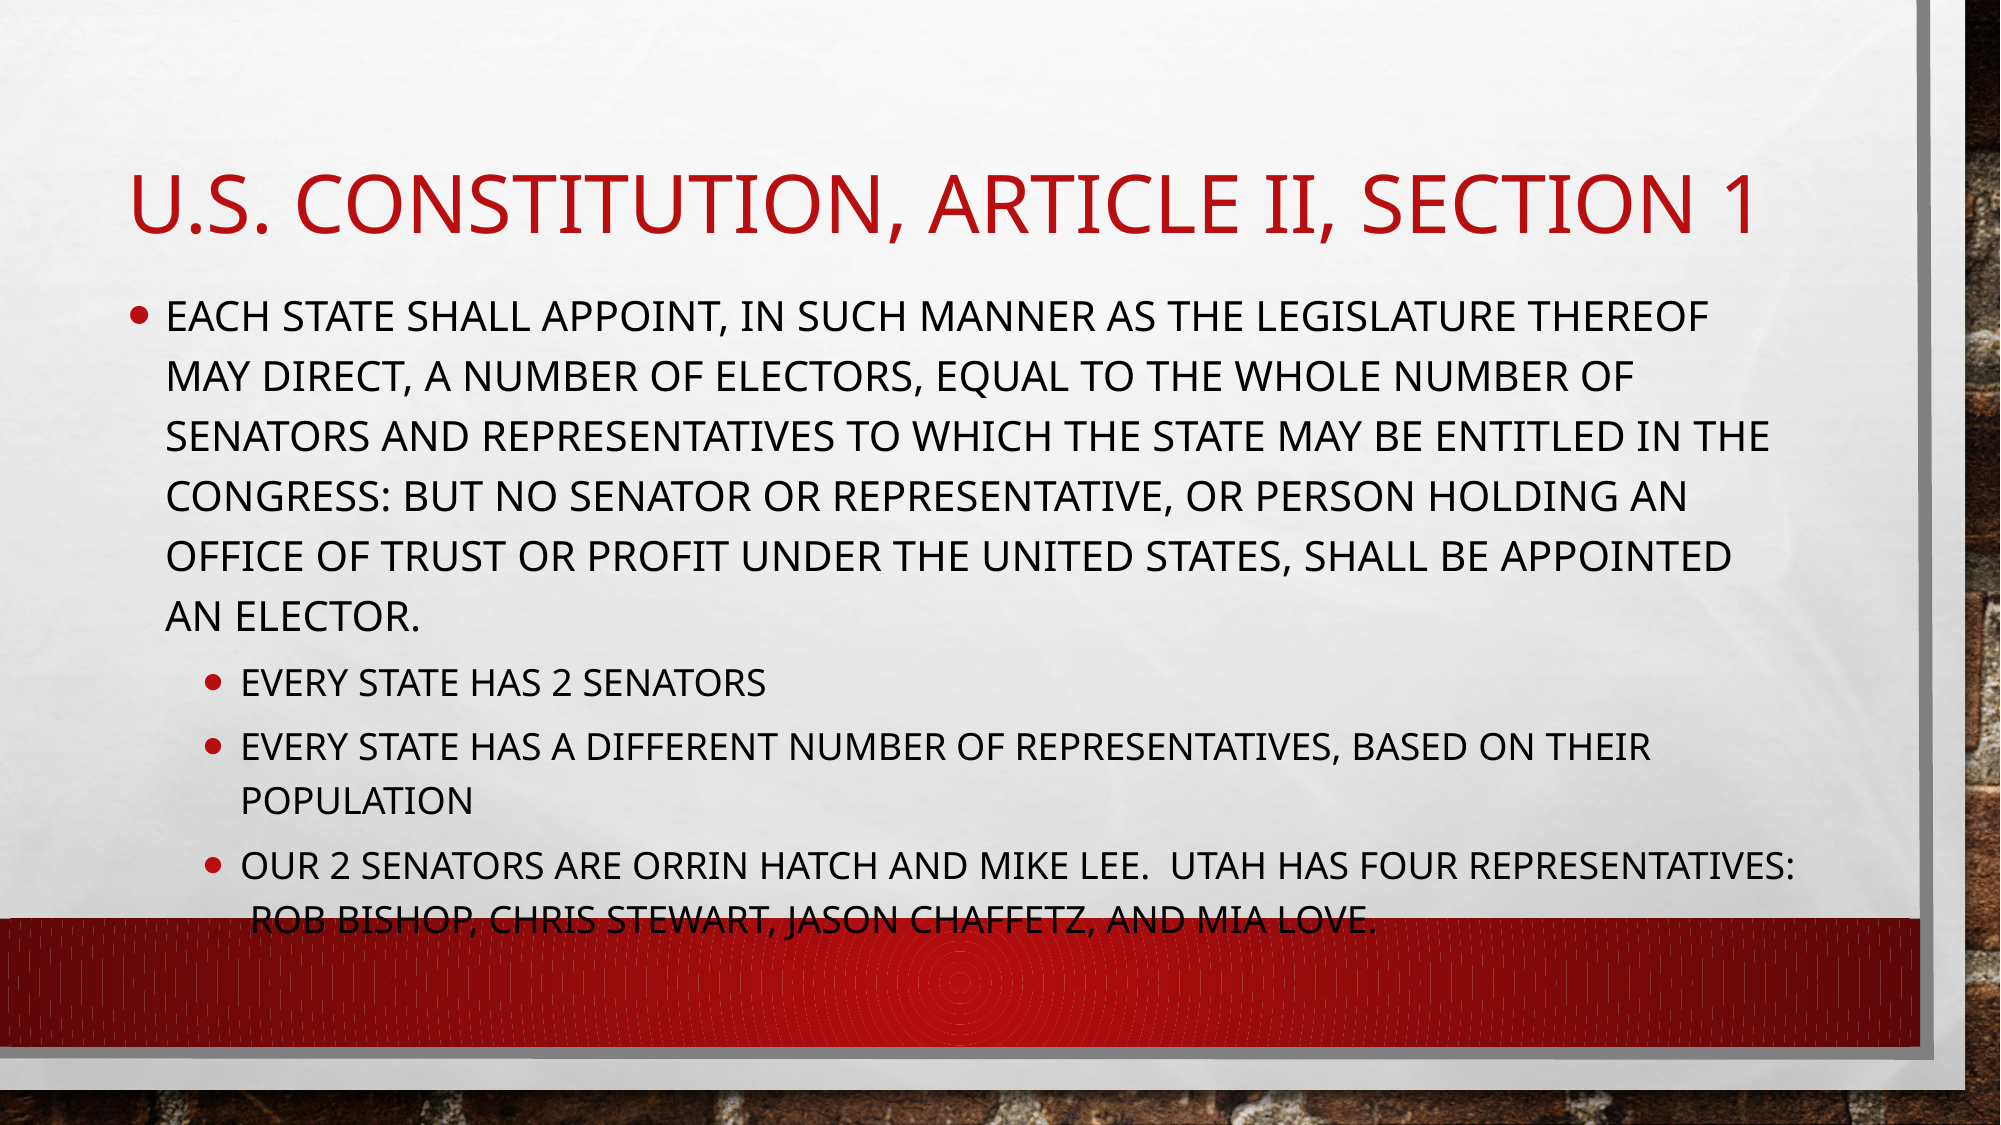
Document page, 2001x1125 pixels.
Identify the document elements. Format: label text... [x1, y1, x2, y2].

picture [0, 0, 2000, 1125]
list Each State shall appoint, in such Manner as the Legislature thereof may direct, a Number of Electors, equal to the whole Number of Senators and Representatives to which the State may be entitled in the Congress: but no Senator or Representative, or Person holding an Office of Trust or Profit under the United States, shall be appointed an Elector. Every state has 2 senators Every state has a different number of representatives, based on their population Our 2 senators are Orrin Hatch and Mike Lee. Utah has four representatives: Rob Bishop, Chris Stewart, Jason Chaffetz, and Mia love. [112, 338, 1818, 882]
title U.S. Constitution, Article II, Section 1 [112, 112, 1818, 302]
